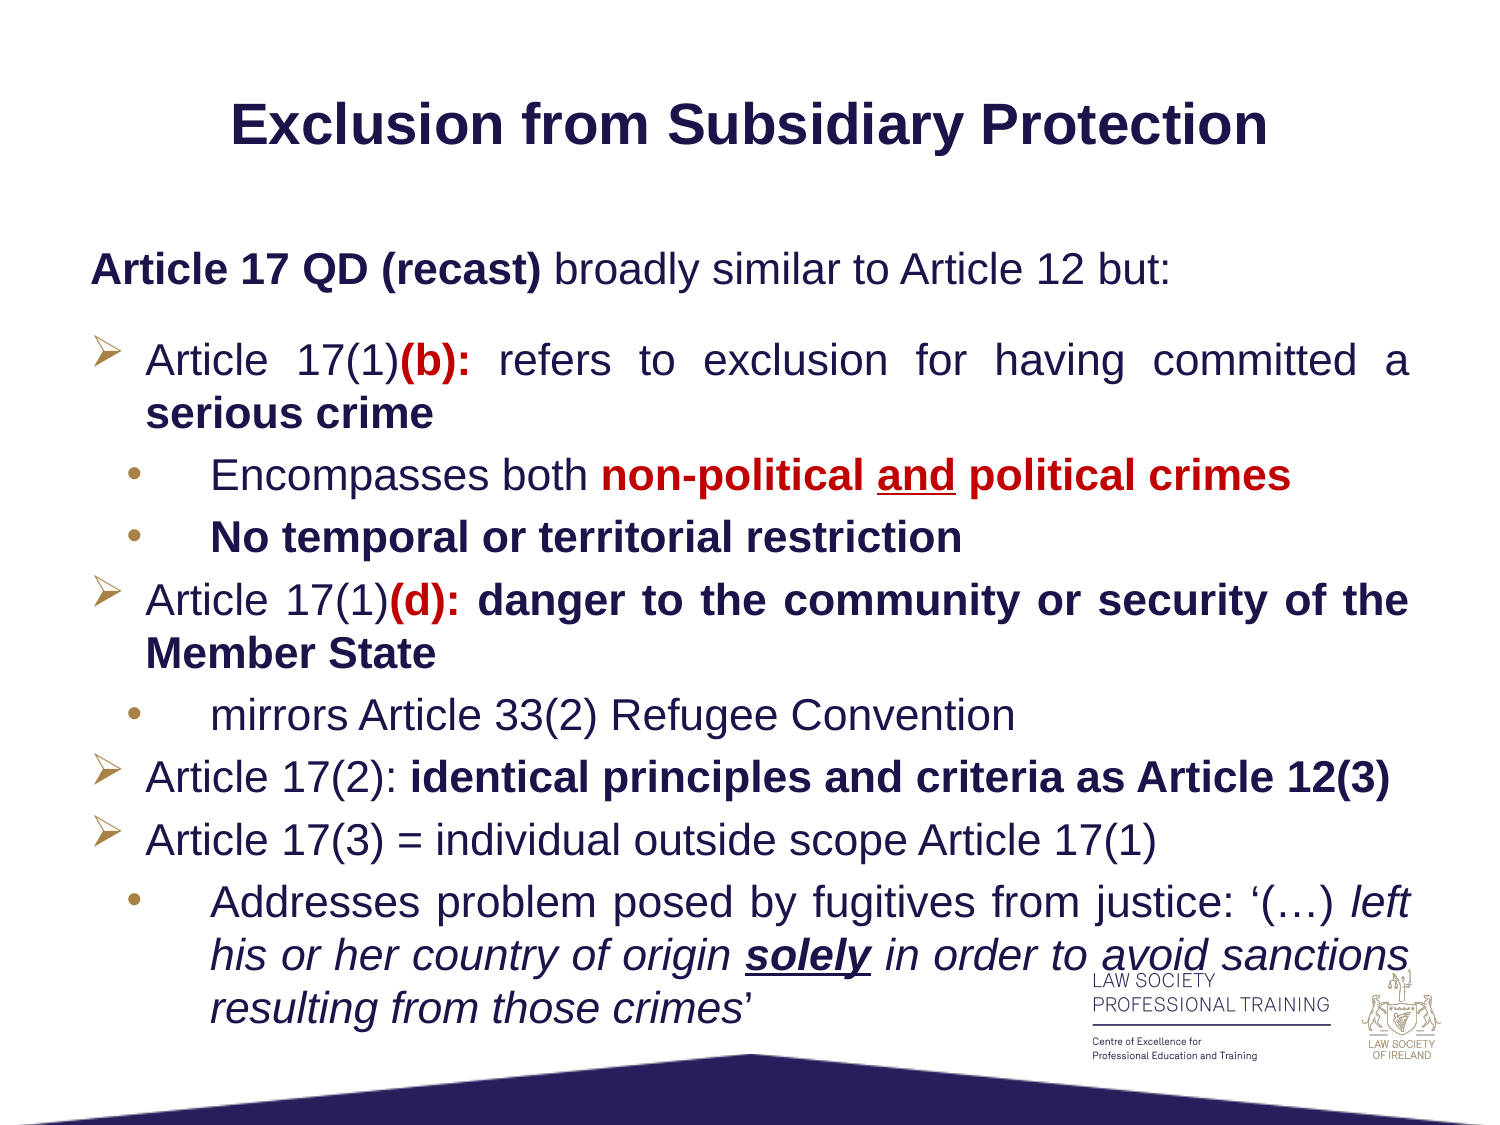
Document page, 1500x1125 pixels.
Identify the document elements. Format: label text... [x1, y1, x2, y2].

list Article 17 QD (recast) broadly similar to Article 12 but: Article 17(1)(b): refers to exclusion for having committed a serious crime Encompasses both non-political and political crimes No temporal or territorial restriction Article 17(1)(d): danger to the community or security of the Member State mirrors Article 33(2) Refugee Convention Article 17(2): identical principles and criteria as Article 12(3) Article 17(3) = individual outside scope Article 17(1) Addresses problem posed by fugitives from justice: ‘(…) left his or her country of origin solely in order to avoid sanctions resulting from those crimes’ [75, 232, 1425, 1053]
title Exclusion from Subsidiary Protection [75, 45, 1425, 197]
